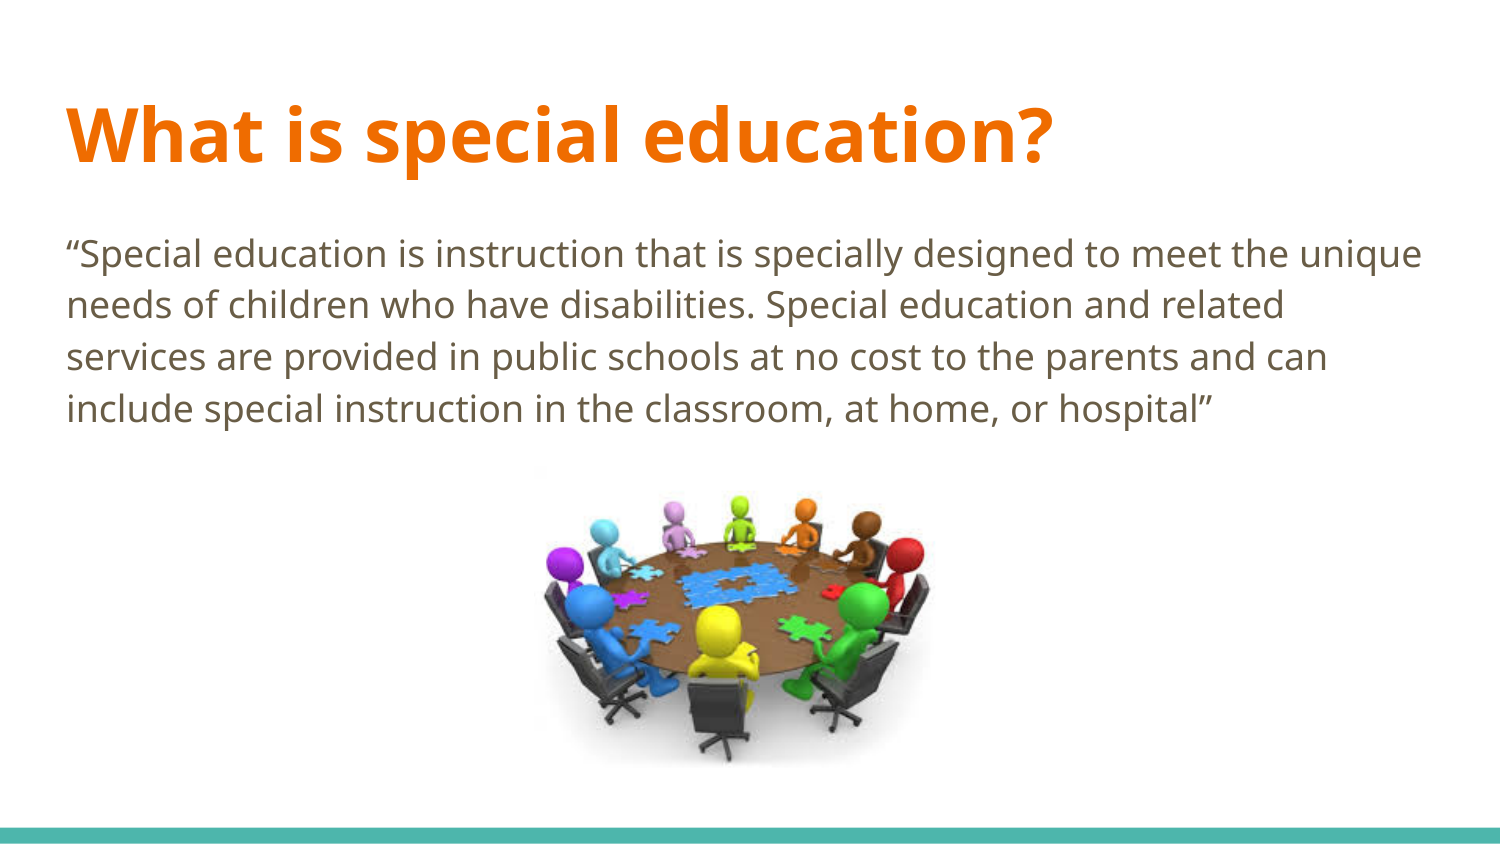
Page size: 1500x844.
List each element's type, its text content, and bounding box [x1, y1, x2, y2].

picture [534, 466, 940, 771]
list “Special education is instruction that is specially designed to meet the unique needs of children who have disabilities. Special education and related services are provided in public schools at no cost to the parents and can include special instruction in the classroom, at home, or hospital” [51, 207, 1449, 750]
title What is special education? [51, 72, 1449, 189]
